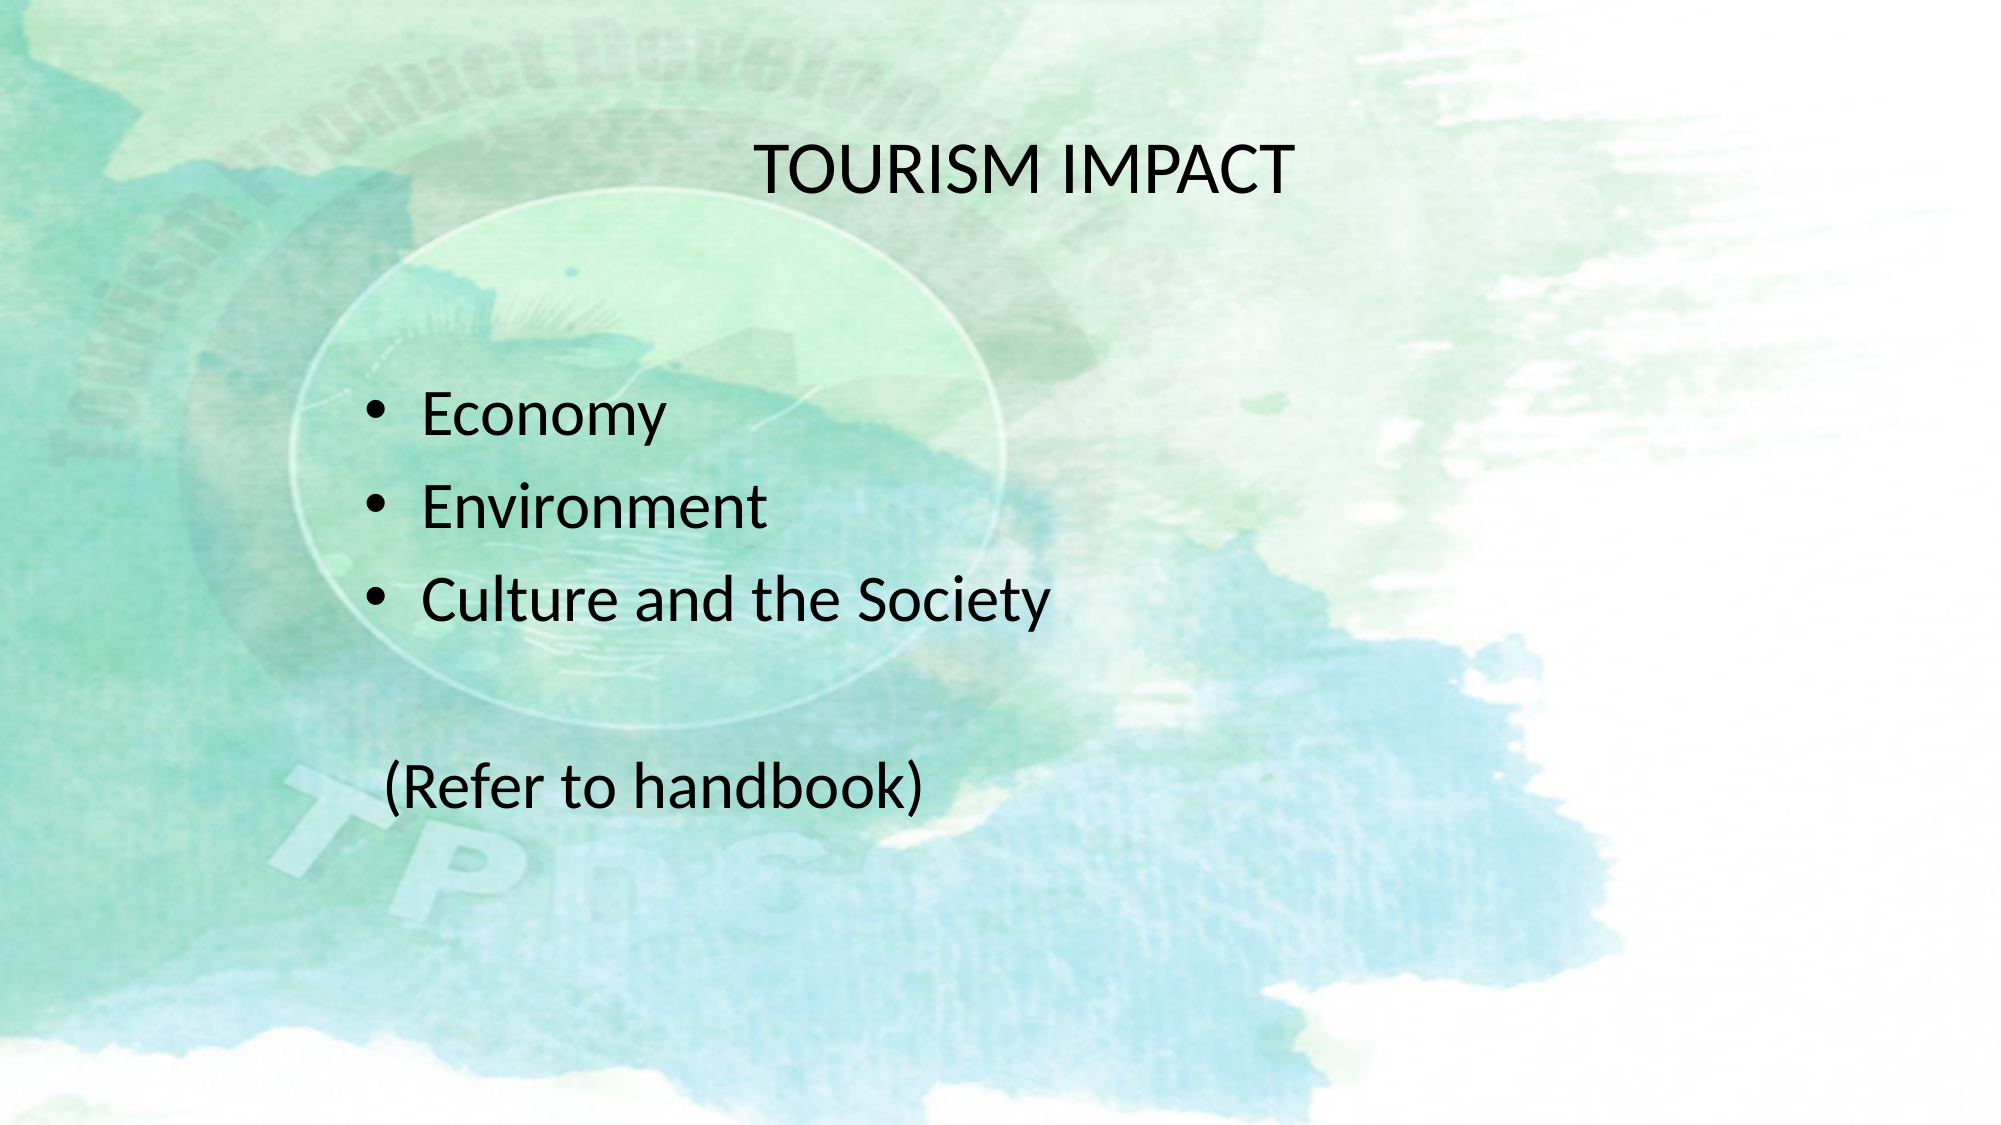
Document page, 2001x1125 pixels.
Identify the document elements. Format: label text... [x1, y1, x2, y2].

text_box TOURISM IMPACT [349, 70, 1700, 258]
picture [0, 0, 2001, 1125]
text_box Economy Environment Culture and the Society (Refer to handbook) [349, 267, 1700, 1011]
title [99, 45, 1900, 233]
